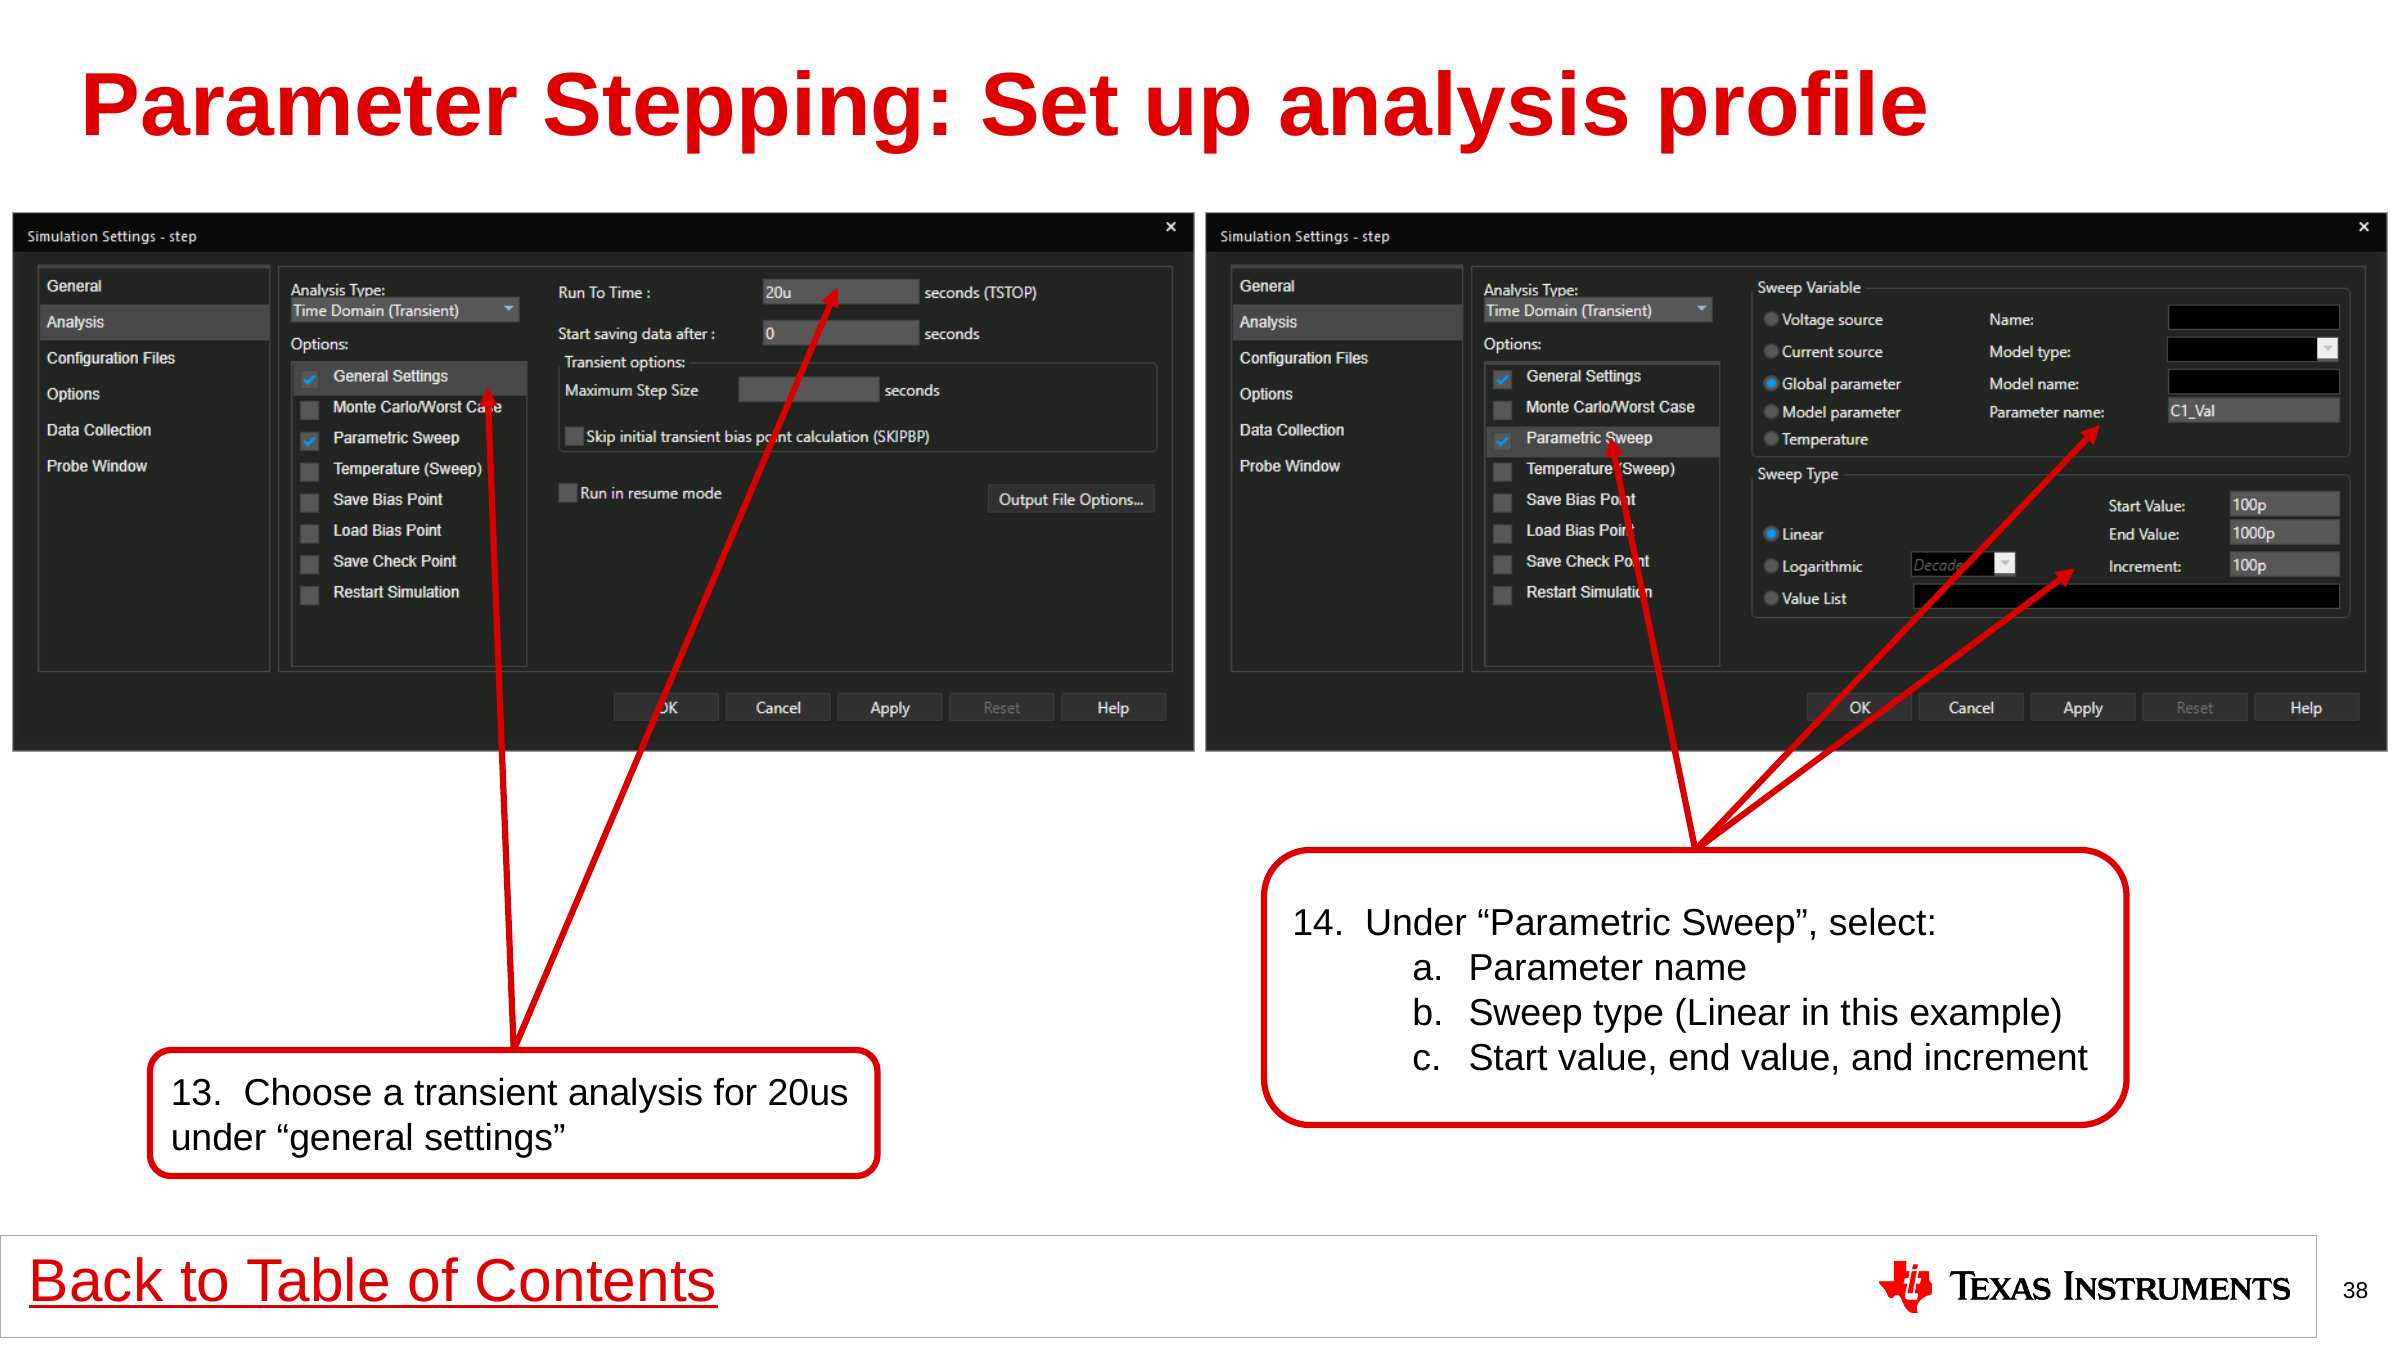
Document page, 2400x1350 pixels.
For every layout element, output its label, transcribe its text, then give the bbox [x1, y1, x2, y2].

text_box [1610, 437, 1689, 851]
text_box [1694, 424, 2101, 851]
title Parameter Stepping: Set up analysis profile [60, 27, 2282, 189]
picture [1879, 1307, 2290, 1313]
text_box 14. Under “Parametric Sweep”, select: Parameter name Sweep type (Linear in this example) Start value, end value, and increment [1261, 847, 2129, 1128]
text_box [1694, 568, 2076, 851]
picture [12, 212, 1195, 753]
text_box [487, 387, 508, 1051]
slide_number 38 [1828, 1265, 2389, 1307]
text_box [513, 287, 838, 1051]
picture [1879, 1261, 2290, 1265]
text_box 13. Choose a transient analysis for 20us under “general settings” [147, 1047, 880, 1179]
picture [1205, 212, 2388, 753]
